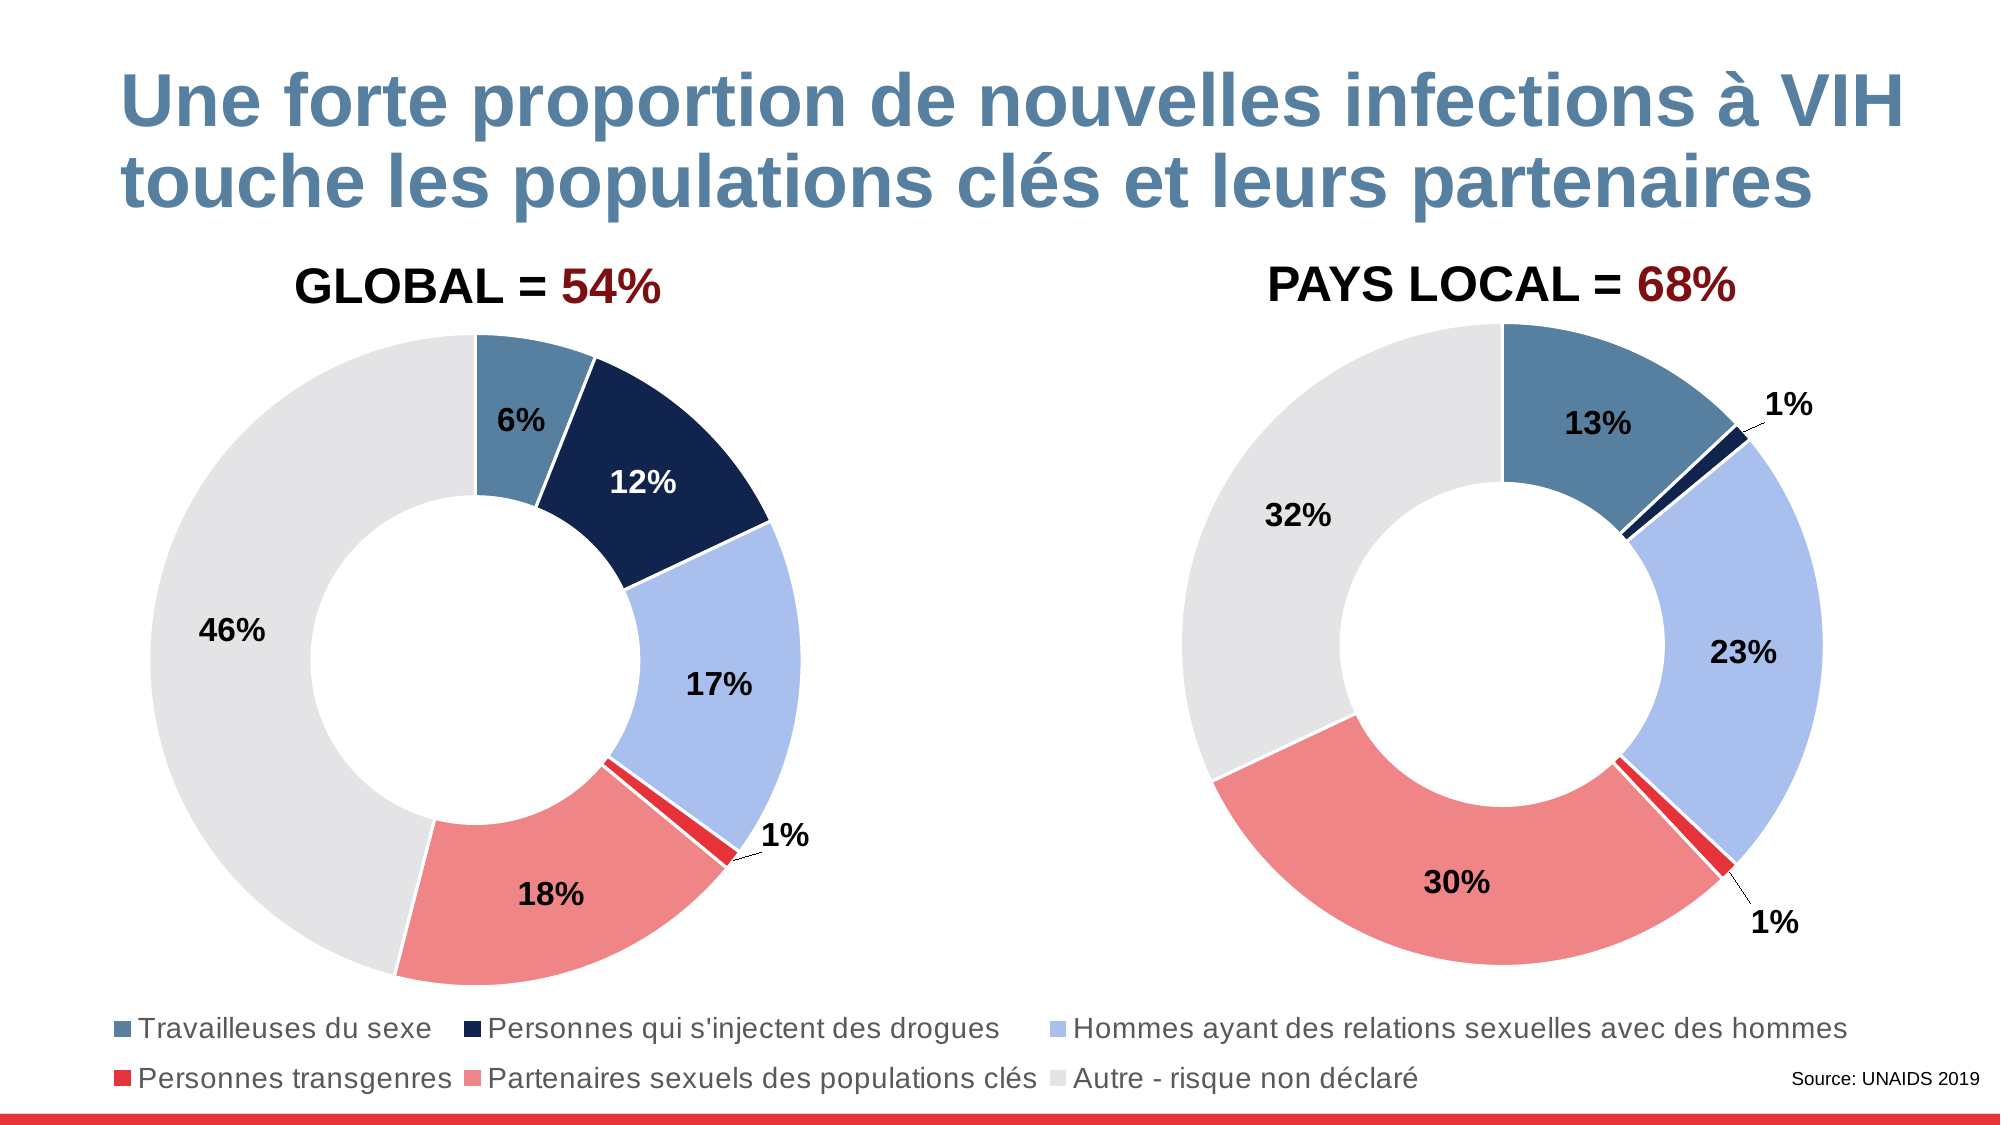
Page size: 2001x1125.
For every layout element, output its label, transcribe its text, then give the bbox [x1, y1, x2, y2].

title Une forte proportion de nouvelles infections à VIH touche les populations clés et leurs partenaires [105, 77, 1949, 209]
text_box Source: UNAIDS 2019 [1925, 1061, 2000, 1096]
text_box [1865, 1113, 2000, 1125]
chart [0, 217, 1918, 1125]
text_box GLOBAL = 54% [266, 246, 582, 304]
